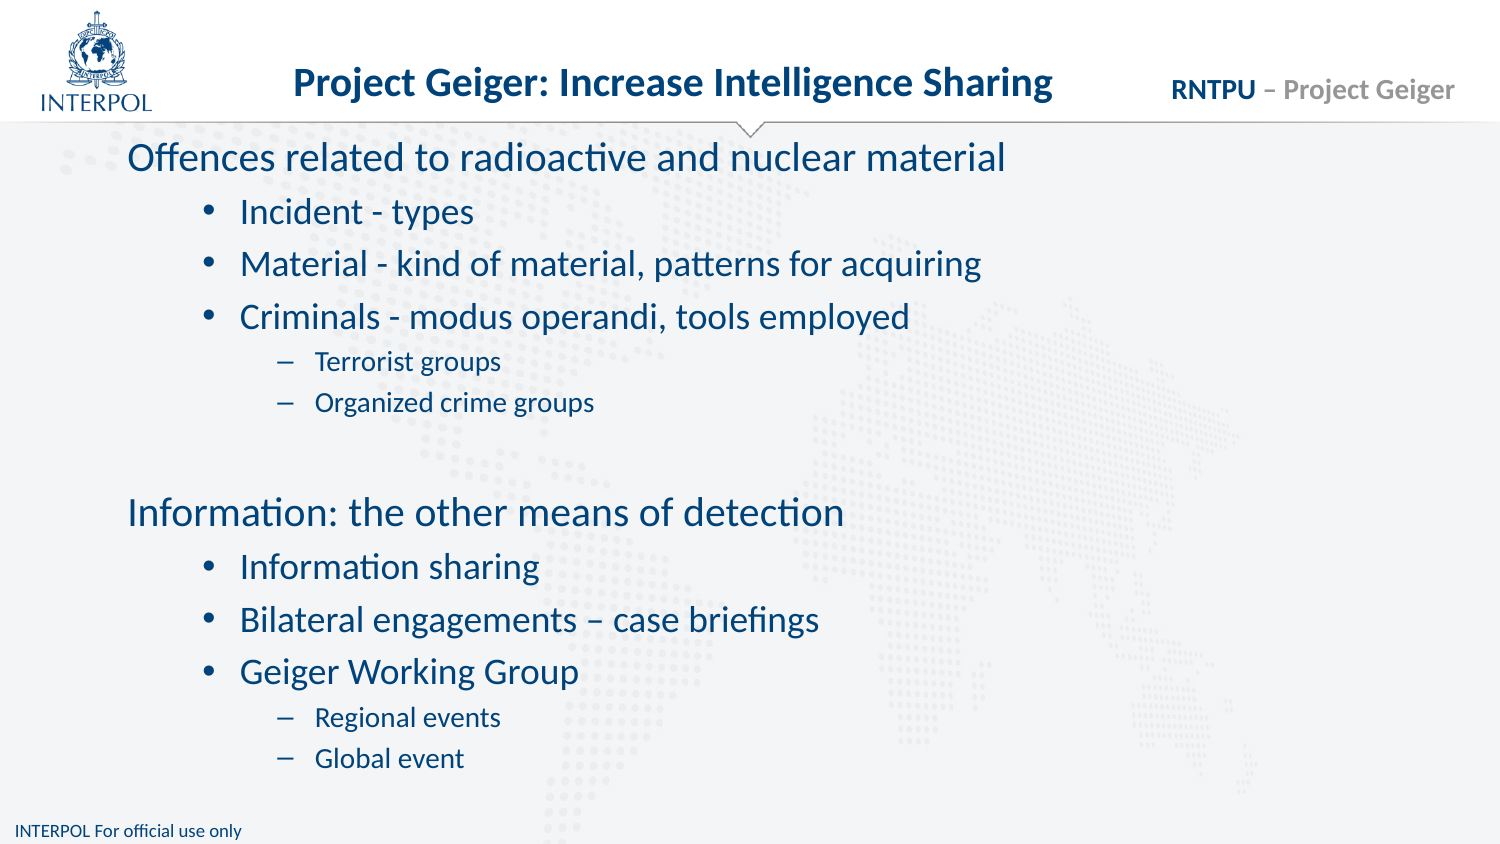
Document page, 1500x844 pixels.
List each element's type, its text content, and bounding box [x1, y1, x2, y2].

list Offences related to radioactive and nuclear material Incident - types Material - kind of material, patterns for acquiring Criminals - modus operandi, tools employed Terrorist groups Organized crime groups Information: the other means of detection Information sharing Bilateral engagements – case briefings Geiger Working Group Regional events Global event [37, 121, 1488, 810]
text_box Project Geiger: Increase Intelligence Sharing [278, 46, 1069, 112]
picture [0, 0, 1500, 844]
